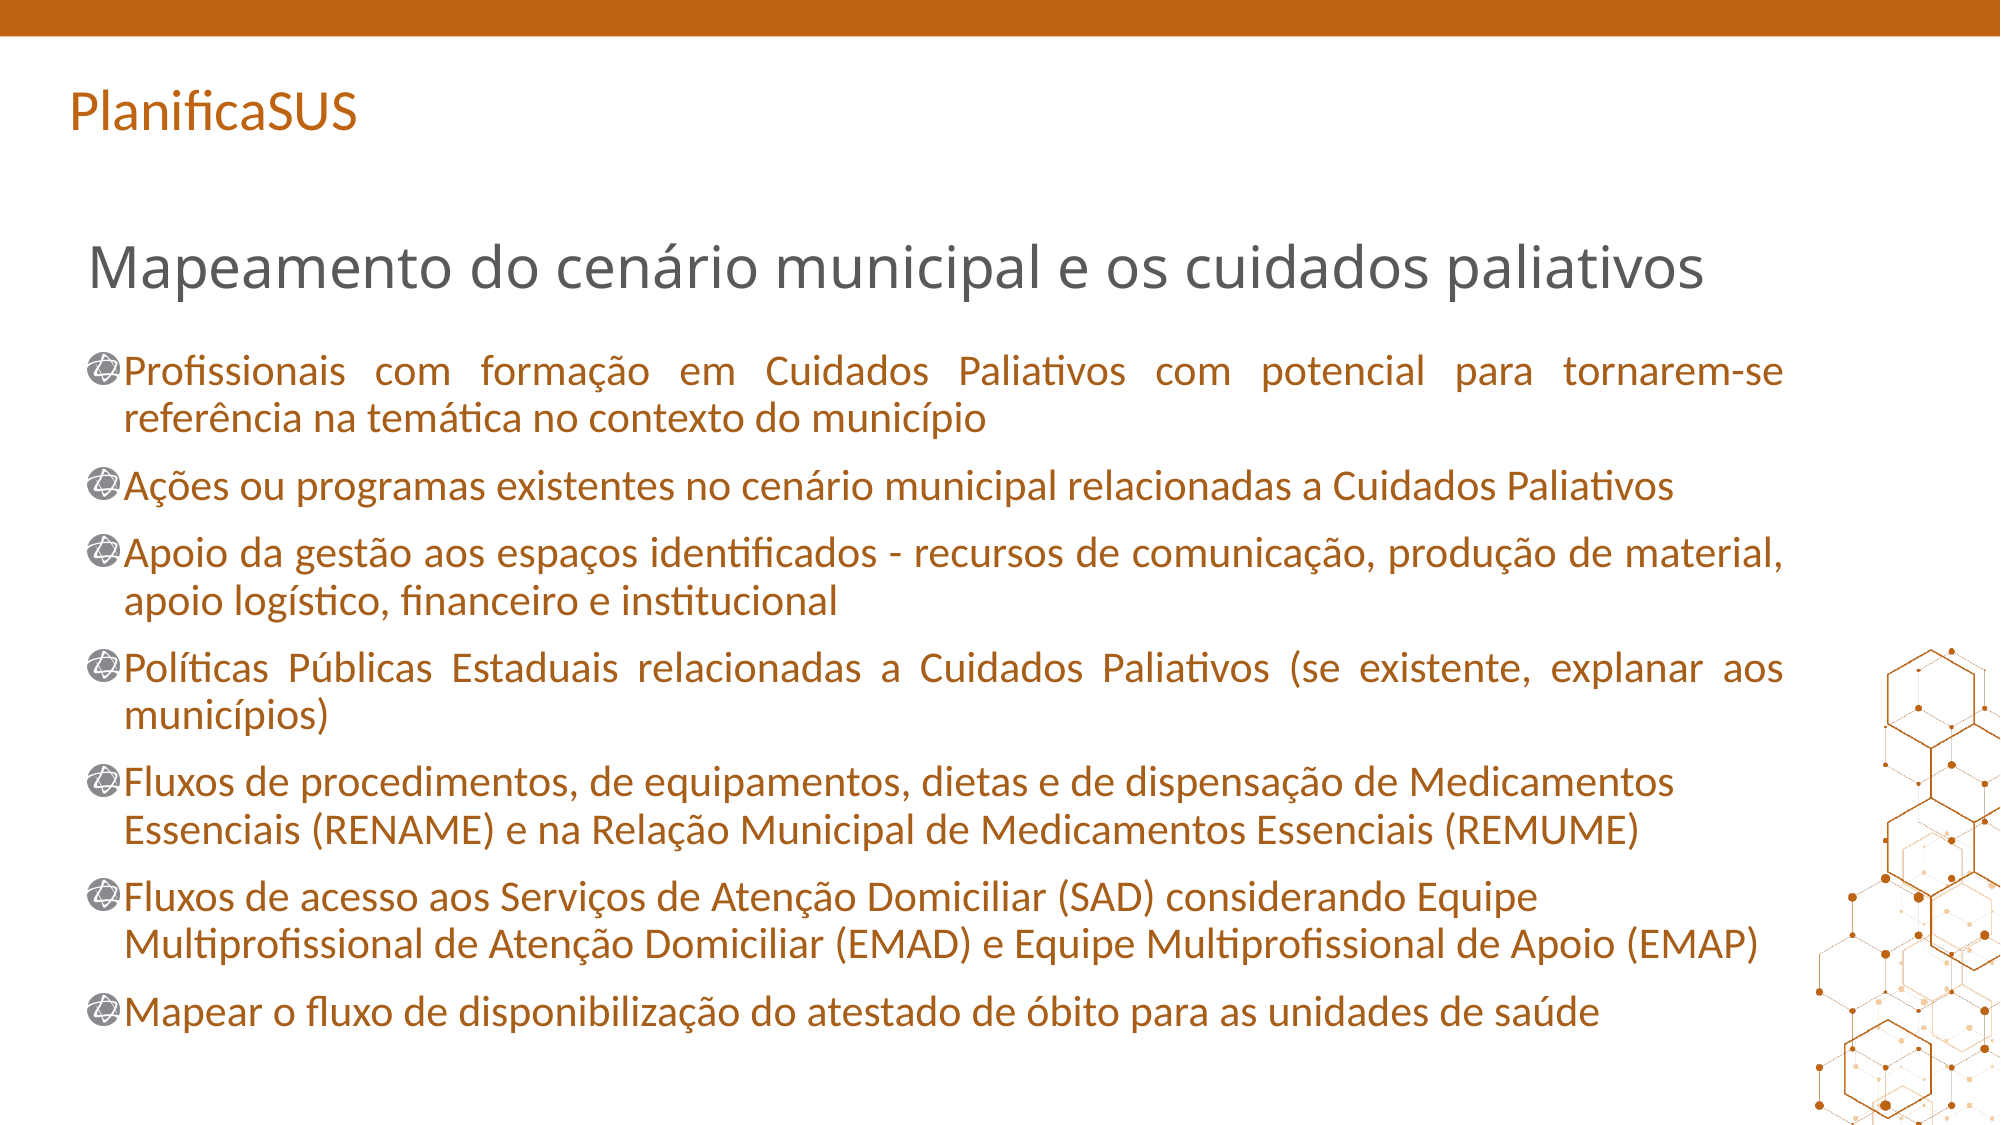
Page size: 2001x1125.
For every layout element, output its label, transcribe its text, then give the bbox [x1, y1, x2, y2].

picture [87, 764, 120, 797]
picture [87, 649, 120, 682]
picture [87, 878, 120, 911]
picture [87, 534, 120, 567]
picture [87, 993, 120, 1026]
title Mapeamento do cenário municipal e os cuidados paliativos [72, 160, 1722, 340]
picture [1792, 648, 2001, 1125]
picture [87, 467, 120, 500]
list Profissionais com formação em Cuidados Paliativos com potencial para tornarem-se referência na temática no contexto do município Ações ou programas existentes no cenário municipal relacionadas a Cuidados Paliativos Apoio da gestão aos espaços identificados - recursos de comunicação, produção de material, apoio logístico, financeiro e institucional Políticas Públicas Estaduais relacionadas a Cuidados Paliativos (se existente, explanar aos municípios) Fluxos de procedimentos, de equipamentos, dietas e de dispensação de Medicamentos Essenciais (RENAME) e na Relação Municipal de Medicamentos Essenciais (REMUME) Fluxos de acesso aos Serviços de Atenção Domiciliar (SAD) considerando Equipe Multiprofissional de Atenção Domiciliar (EMAD) e Equipe Multiprofissional de Apoio (EMAP) Mapear o fluxo de disponibilização do atestado de óbito para as unidades de saúde [72, 340, 1802, 1057]
picture [87, 352, 120, 385]
